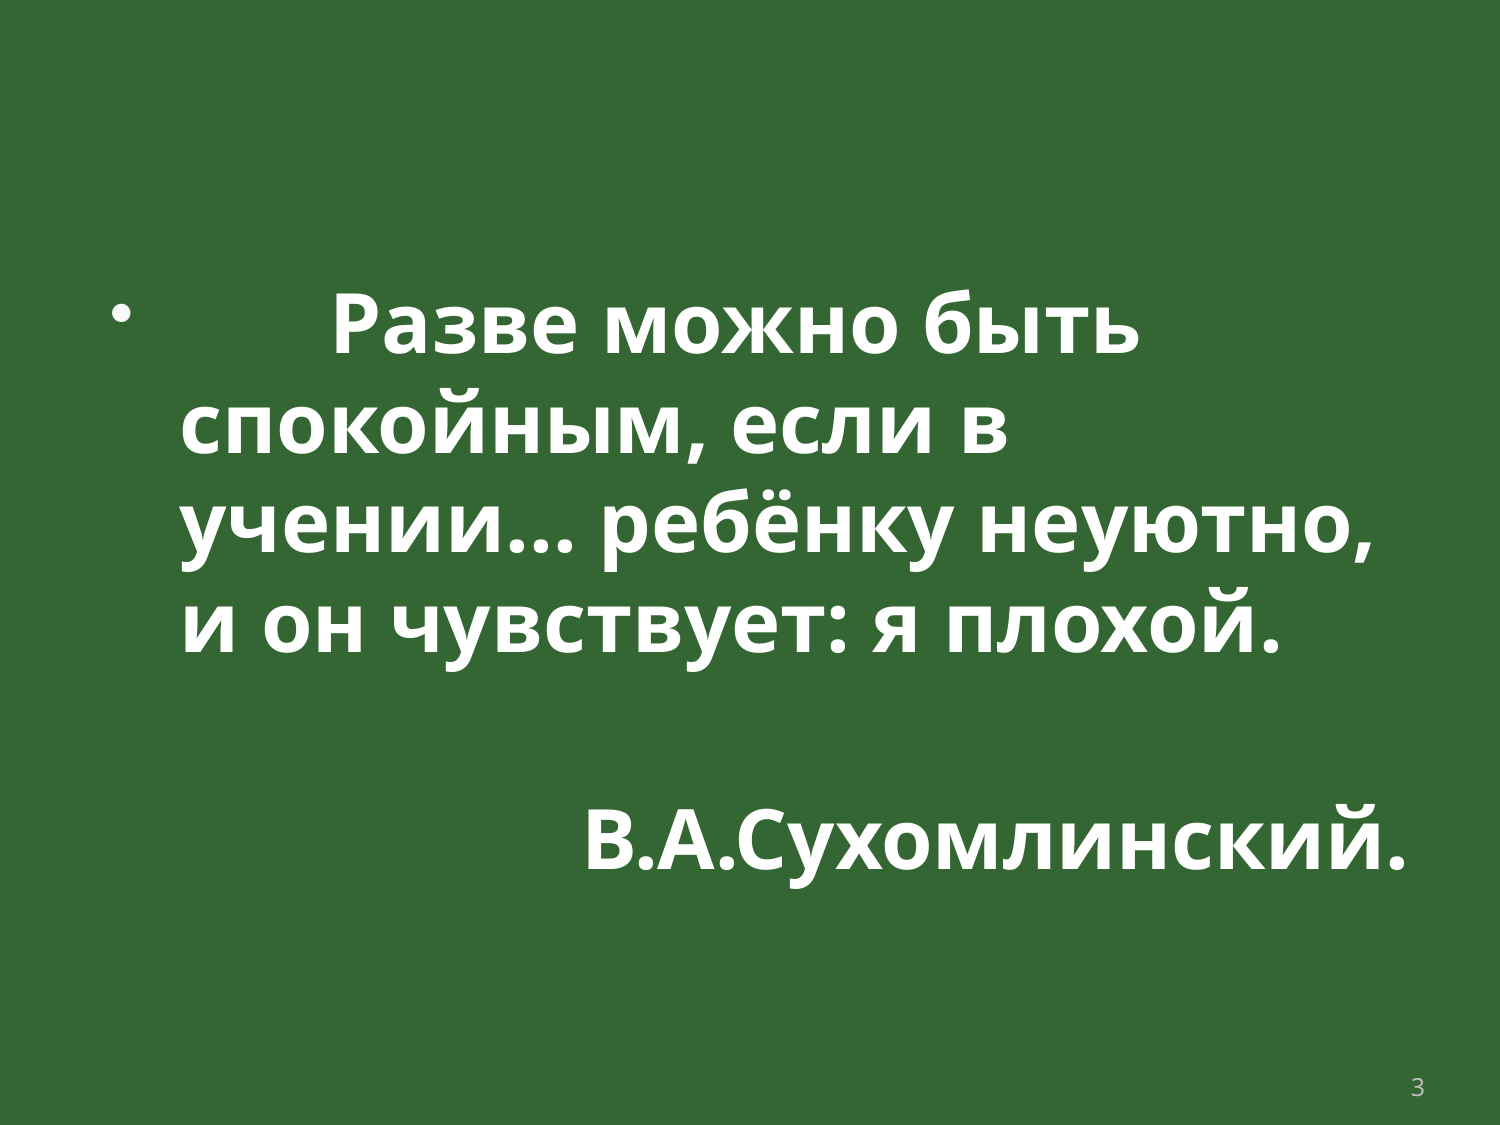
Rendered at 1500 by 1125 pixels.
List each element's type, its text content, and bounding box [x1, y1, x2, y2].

slide_number 3 [1299, 1052, 1425, 1113]
list Разве можно быть спокойным, если в учении... ребёнку неуютно, и он чувствует: я плохой. В.А.Сухомлинский. [75, 262, 1425, 1035]
